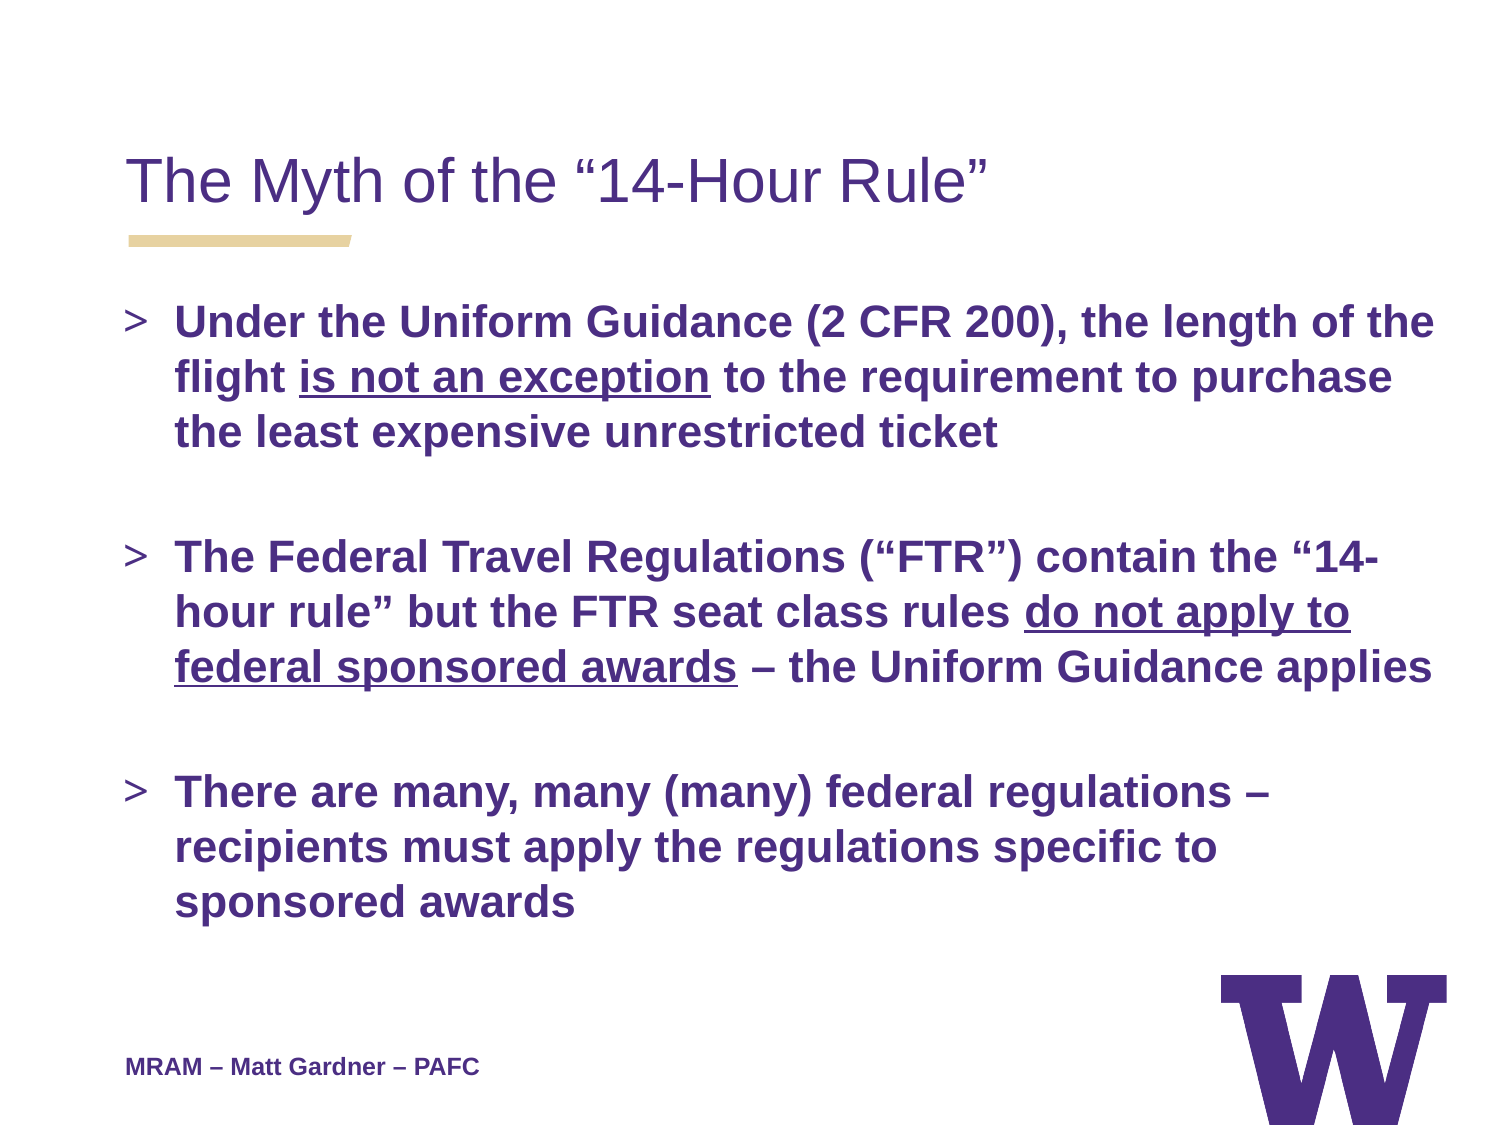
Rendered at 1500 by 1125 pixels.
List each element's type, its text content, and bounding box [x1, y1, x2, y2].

list Under the Uniform Guidance (2 CFR 200), the length of the flight is not an exception to the requirement to purchase the least expensive unrestricted ticket The Federal Travel Regulations (“FTR”) contain the “14-hour rule” but the FTR seat class rules do not apply to federal sponsored awards – the Uniform Guidance applies There are many, many (many) federal regulations – recipients must apply the regulations specific to sponsored awards [108, 284, 1453, 944]
picture [1221, 975, 1447, 1125]
text_box MRAM – Matt Gardner – PAFC [110, 1033, 1297, 1088]
list The Myth of the “14-Hour Rule” [110, 60, 1453, 224]
picture [128, 235, 352, 247]
